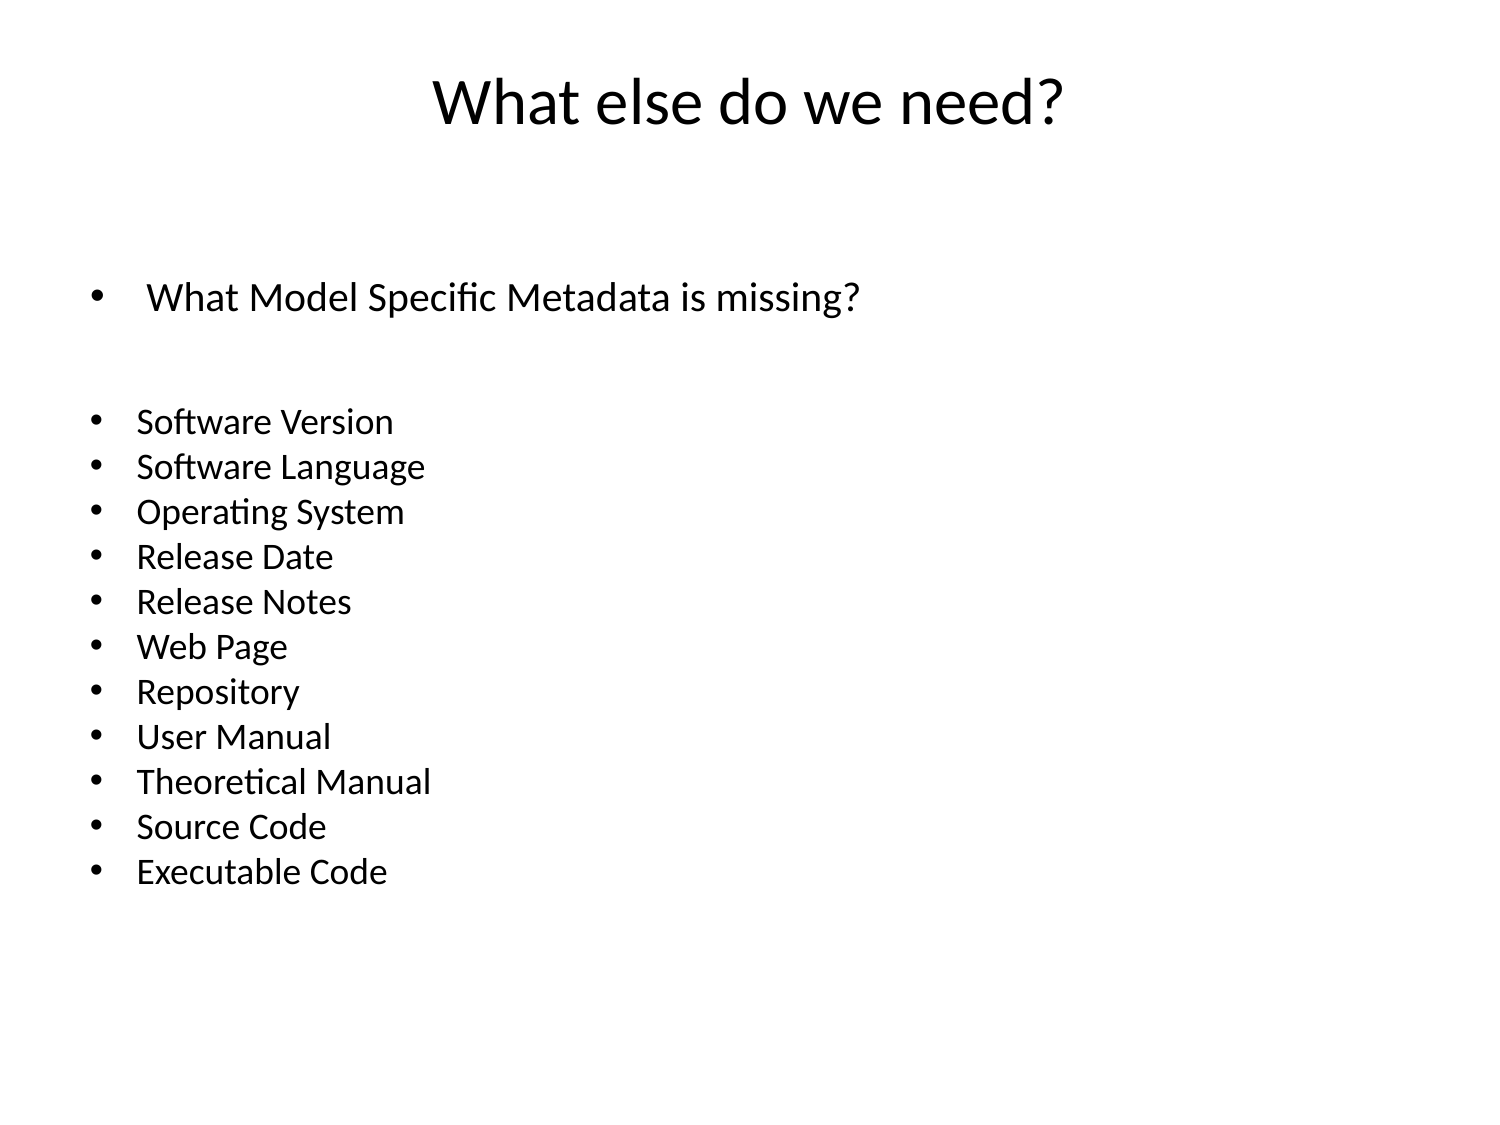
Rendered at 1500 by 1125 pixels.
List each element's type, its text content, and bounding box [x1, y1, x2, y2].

title What else do we need? [75, 3, 1425, 192]
list What Model Specific Metadata is missing? [75, 262, 1425, 1005]
text_box Software Version Software Language Operating System Release Date Release Notes Web Page Repository User Manual Theoretical Manual Source Code Executable Code [74, 389, 1229, 900]
